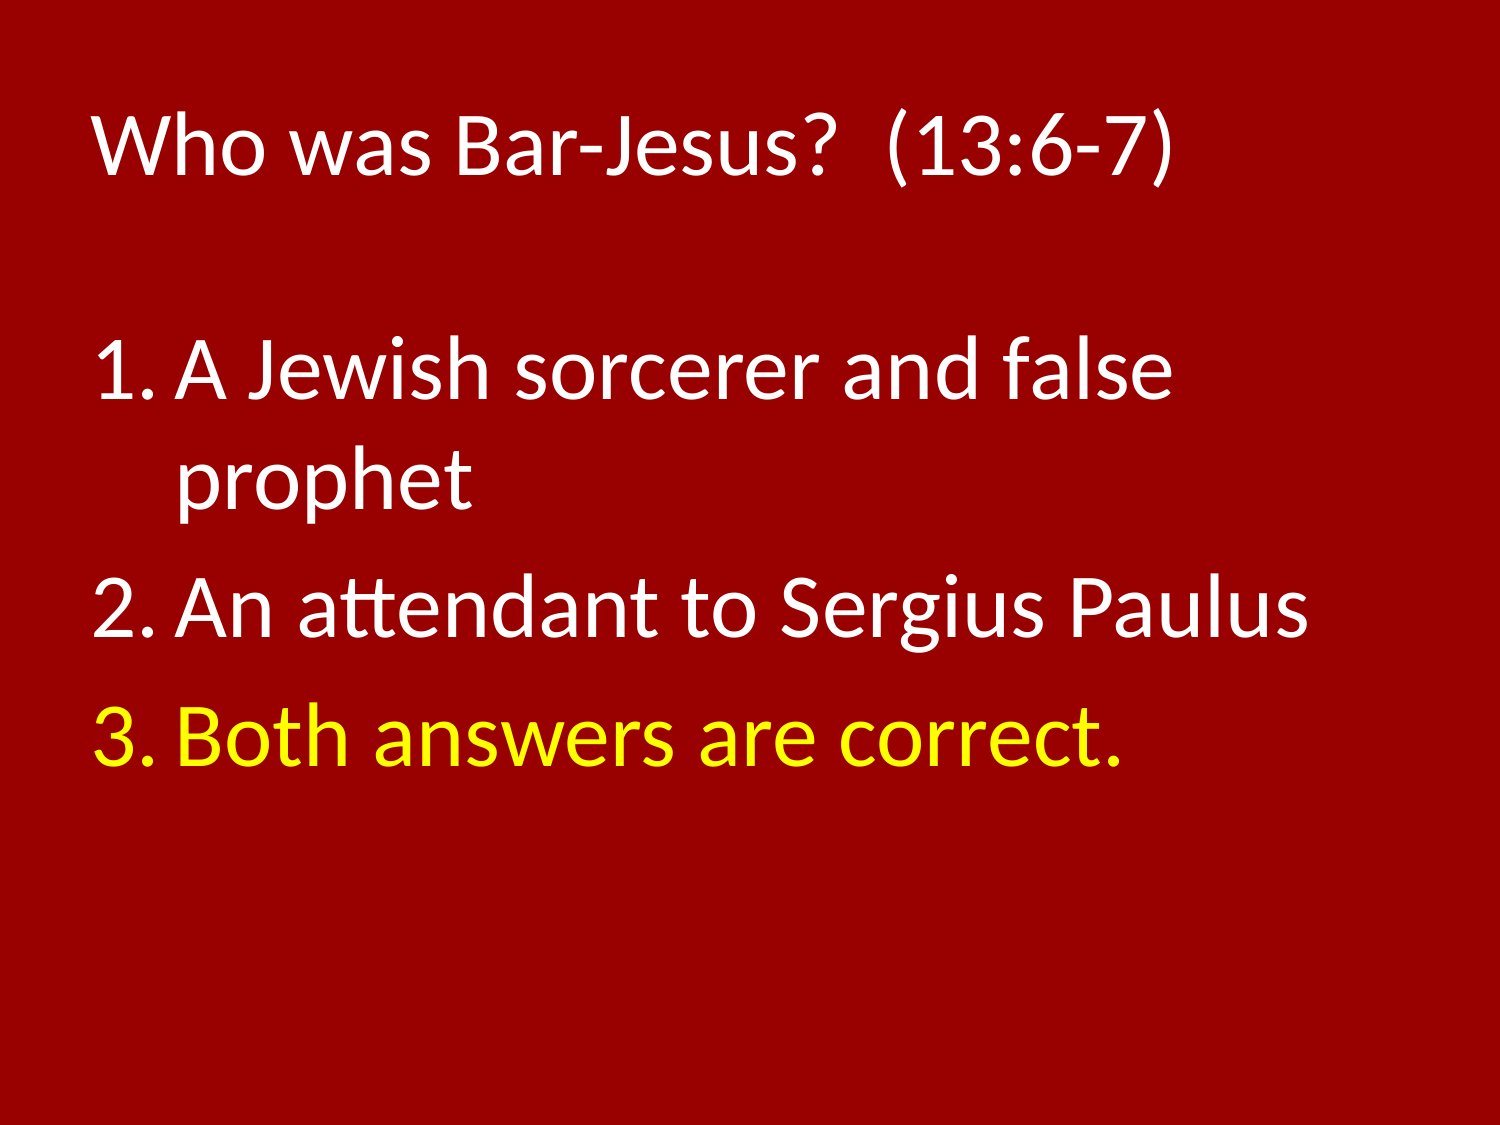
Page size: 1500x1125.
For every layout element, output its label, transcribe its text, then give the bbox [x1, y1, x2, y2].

title Who was Bar-Jesus? (13:6-7) [75, 45, 1425, 233]
list A Jewish sorcerer and false prophet An attendant to Sergius Paulus Both answers are correct. [75, 299, 1425, 1005]
